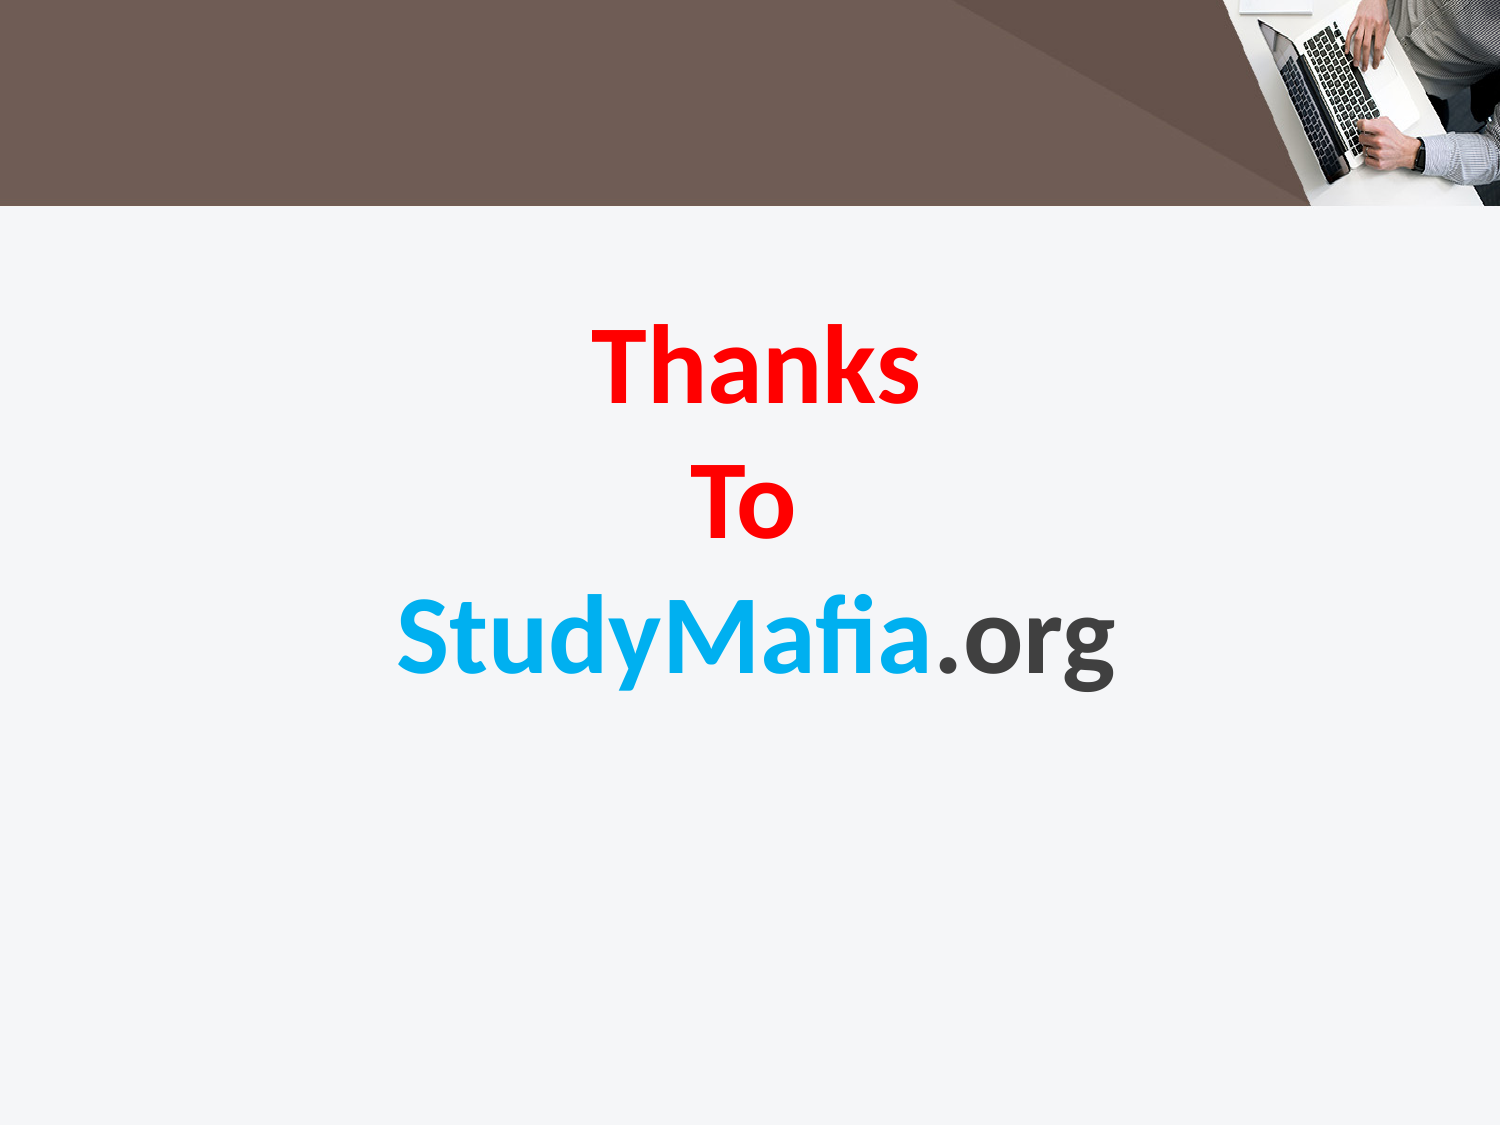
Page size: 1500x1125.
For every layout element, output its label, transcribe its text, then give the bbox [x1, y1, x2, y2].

title Thanks To StudyMafia.org [87, 187, 1425, 800]
picture [0, 0, 1500, 1125]
